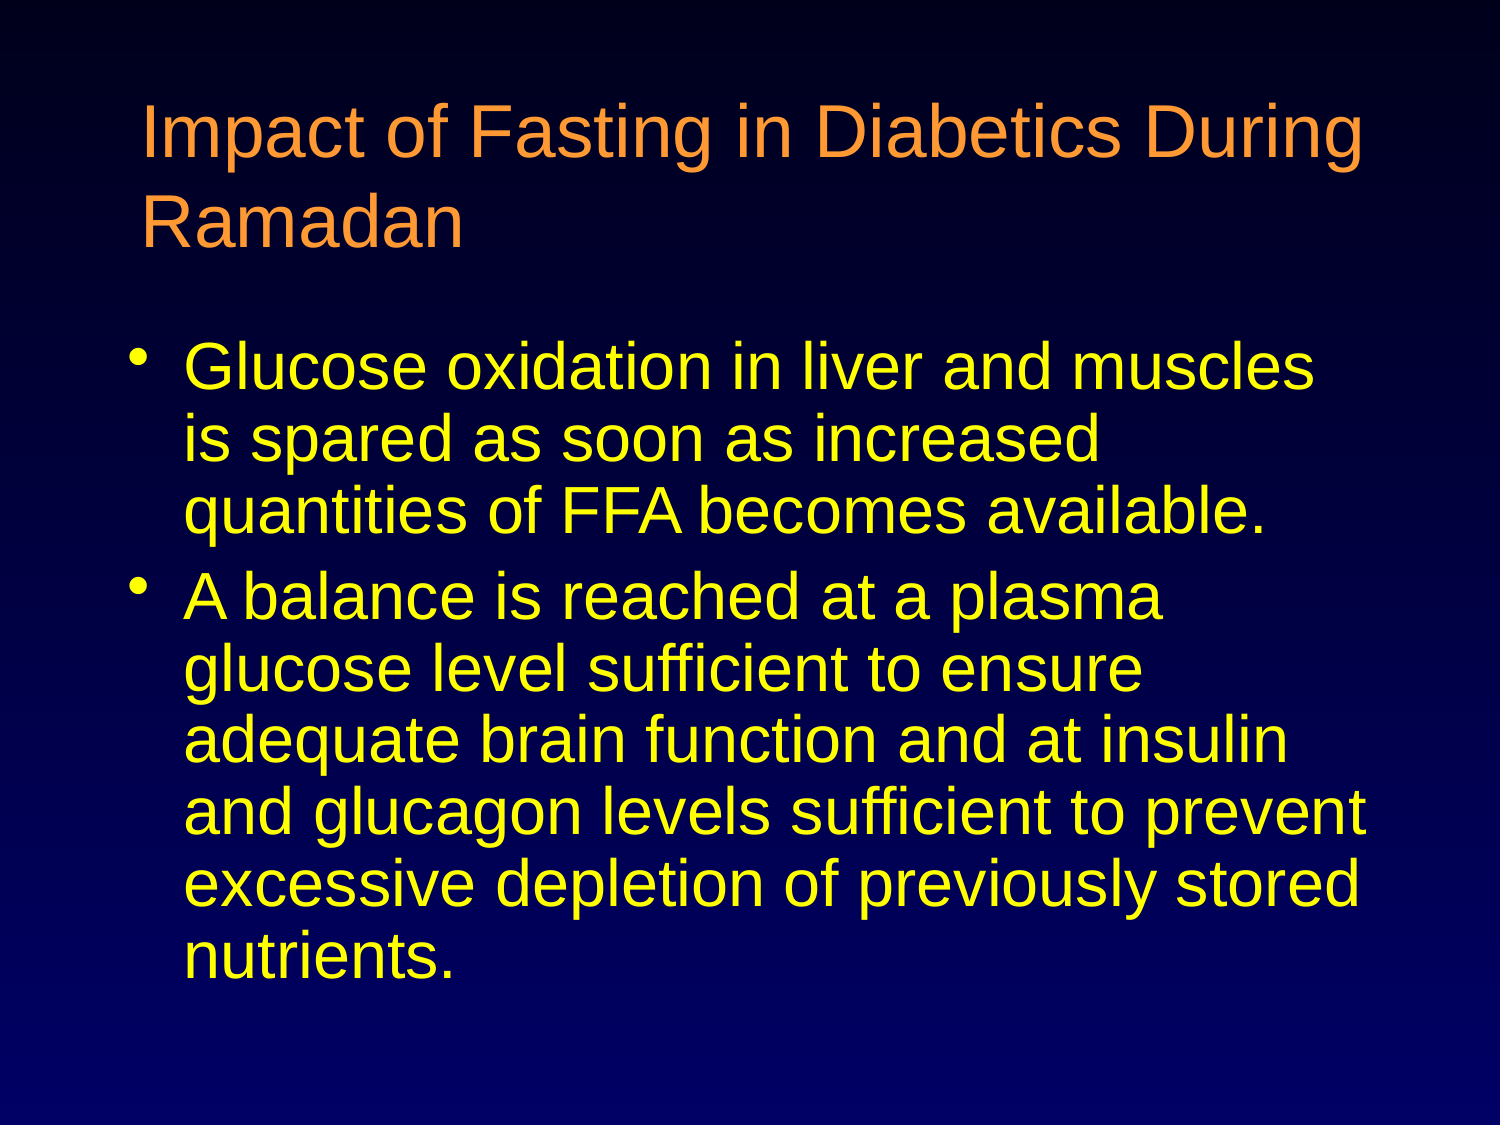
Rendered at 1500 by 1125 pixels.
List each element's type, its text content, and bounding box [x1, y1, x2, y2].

title Impact of Fasting in Diabetics During Ramadan [125, 75, 1400, 263]
list Glucose oxidation in liver and muscles is spared as soon as increased quantities of FFA becomes available. A balance is reached at a plasma glucose level sufficient to ensure adequate brain function and at insulin and glucagon levels sufficient to prevent excessive depletion of previously stored nutrients. [112, 324, 1388, 1063]
